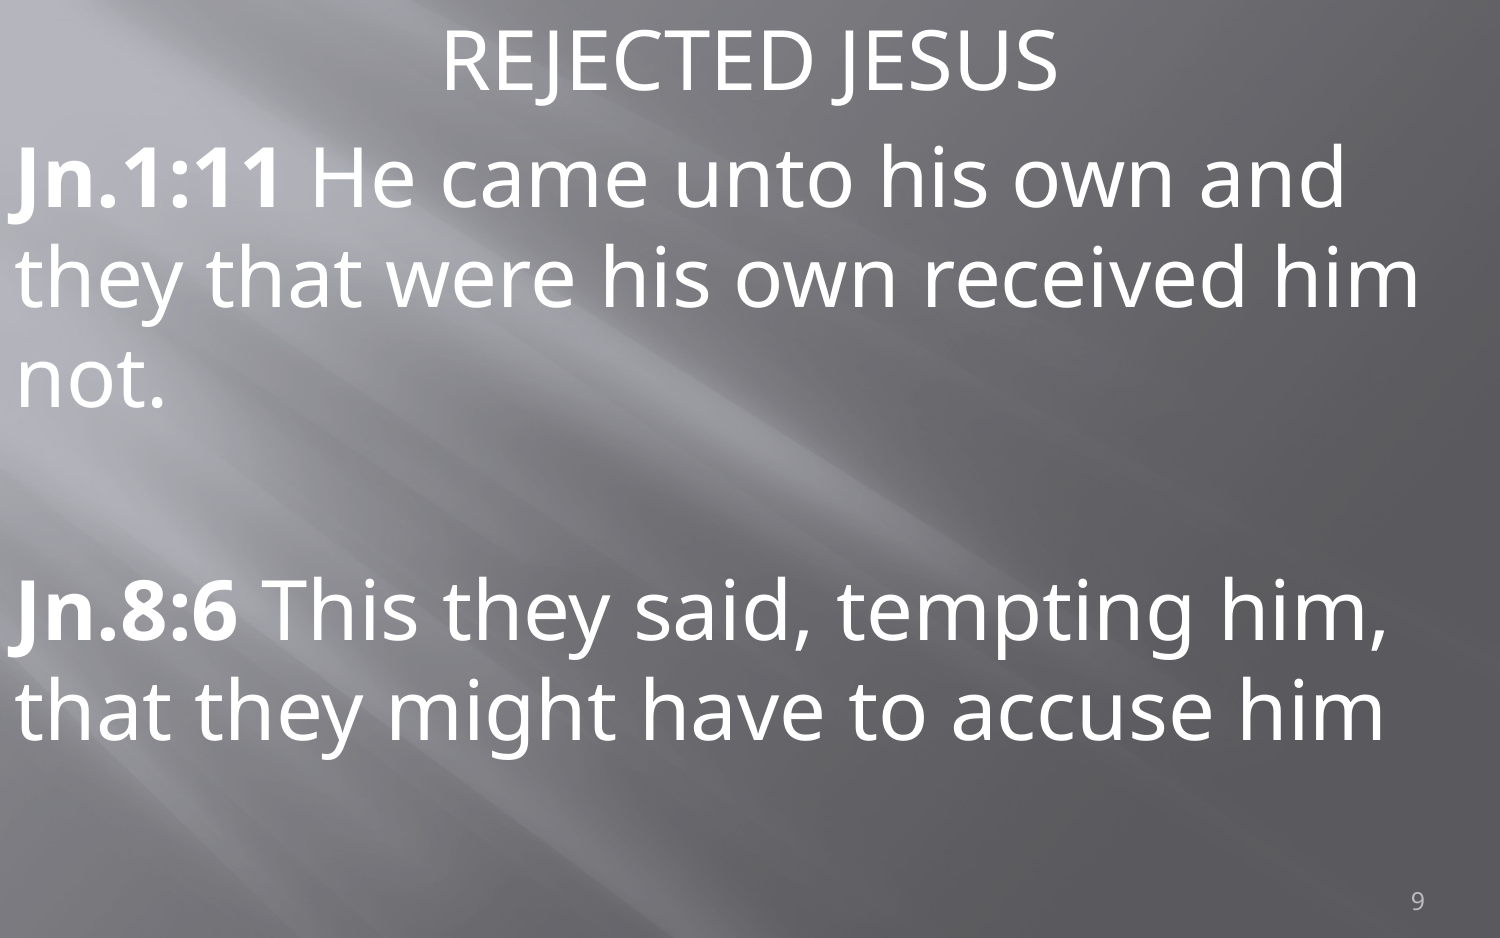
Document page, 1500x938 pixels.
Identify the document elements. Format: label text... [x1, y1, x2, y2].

subtitle REJECTED JESUS Jn.1:11 He came unto his own and they that were his own received him not. Jn.8:6 This they said, tempting him, that they might have to accuse him [0, 0, 1500, 938]
slide_number 9 [1299, 877, 1425, 927]
